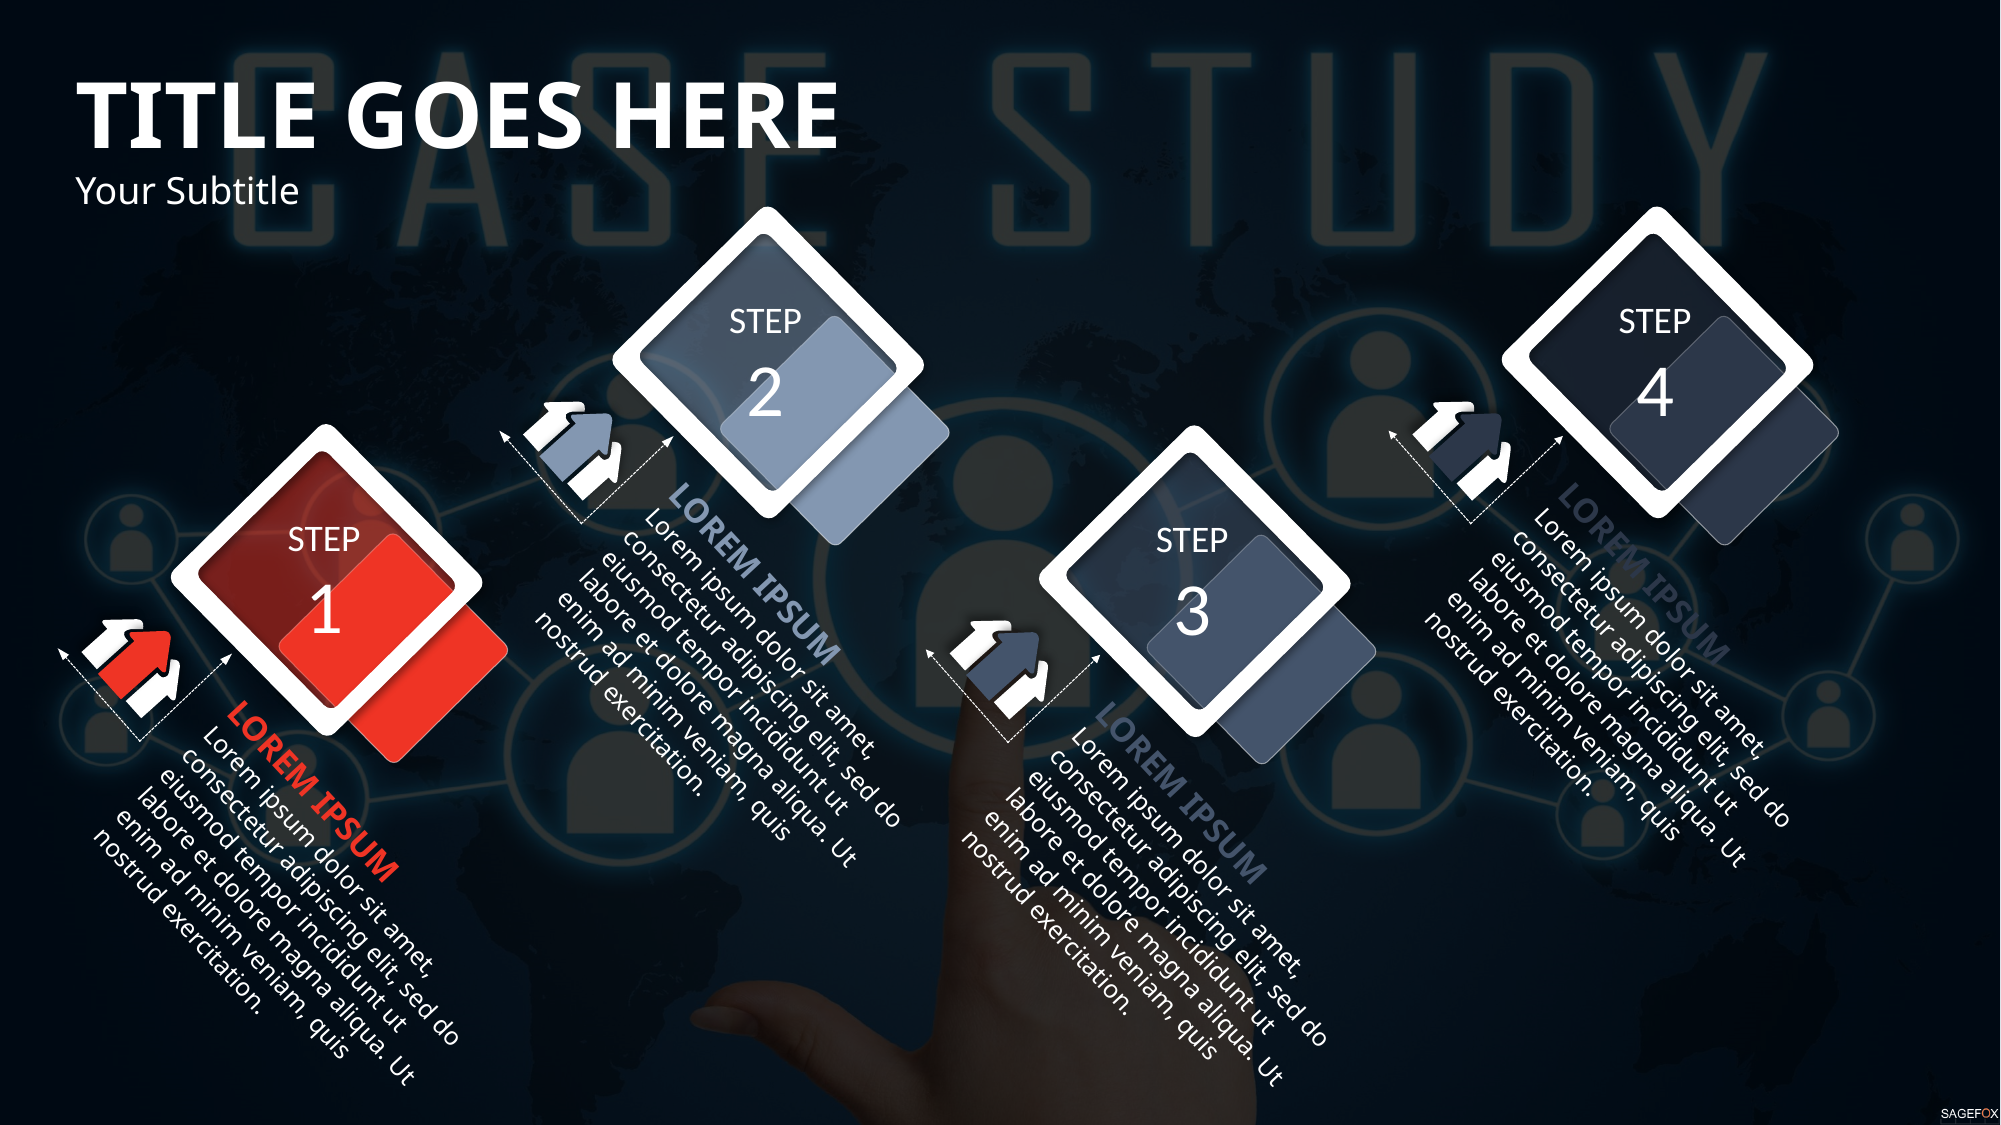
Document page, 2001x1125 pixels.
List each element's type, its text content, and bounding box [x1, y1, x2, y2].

text_box [1222, 611, 1377, 765]
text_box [925, 606, 1101, 743]
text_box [1082, 466, 1308, 696]
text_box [655, 247, 881, 477]
text_box [1685, 393, 1840, 546]
text_box TITLE GOES HERE Your Subtitle [60, 49, 1036, 220]
picture [0, 0, 2001, 1125]
text_box [795, 392, 951, 546]
text_box [354, 611, 509, 764]
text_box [499, 387, 674, 525]
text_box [1545, 247, 1771, 477]
text_box LOREM IPSUM Lorem ipsum dolor sit amet, consectetur adipiscing elit, sed do eiusmod tempor incididunt ut labore et dolore magna aliqua. Ut enim ad minim veniam, quis nostrud exercitation. [1408, 477, 1881, 947]
text_box LOREM IPSUM Lorem ipsum dolor sit amet, consectetur adipiscing elit, sed do eiusmod tempor incididunt ut labore et dolore magna aliqua. Ut enim ad minim veniam, quis nostrud exercitation. [519, 477, 992, 947]
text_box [57, 604, 233, 742]
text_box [214, 465, 440, 695]
text_box LOREM IPSUM Lorem ipsum dolor sit amet, consectetur adipiscing elit, sed do eiusmod tempor incididunt ut labore et dolore magna aliqua. Ut enim ad minim veniam, quis nostrud exercitation. [946, 696, 1419, 1125]
text_box LOREM IPSUM Lorem ipsum dolor sit amet, consectetur adipiscing elit, sed do eiusmod tempor incididunt ut labore et dolore magna aliqua. Ut enim ad minim veniam, quis nostrud exercitation. [78, 695, 550, 1125]
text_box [1388, 387, 1563, 525]
